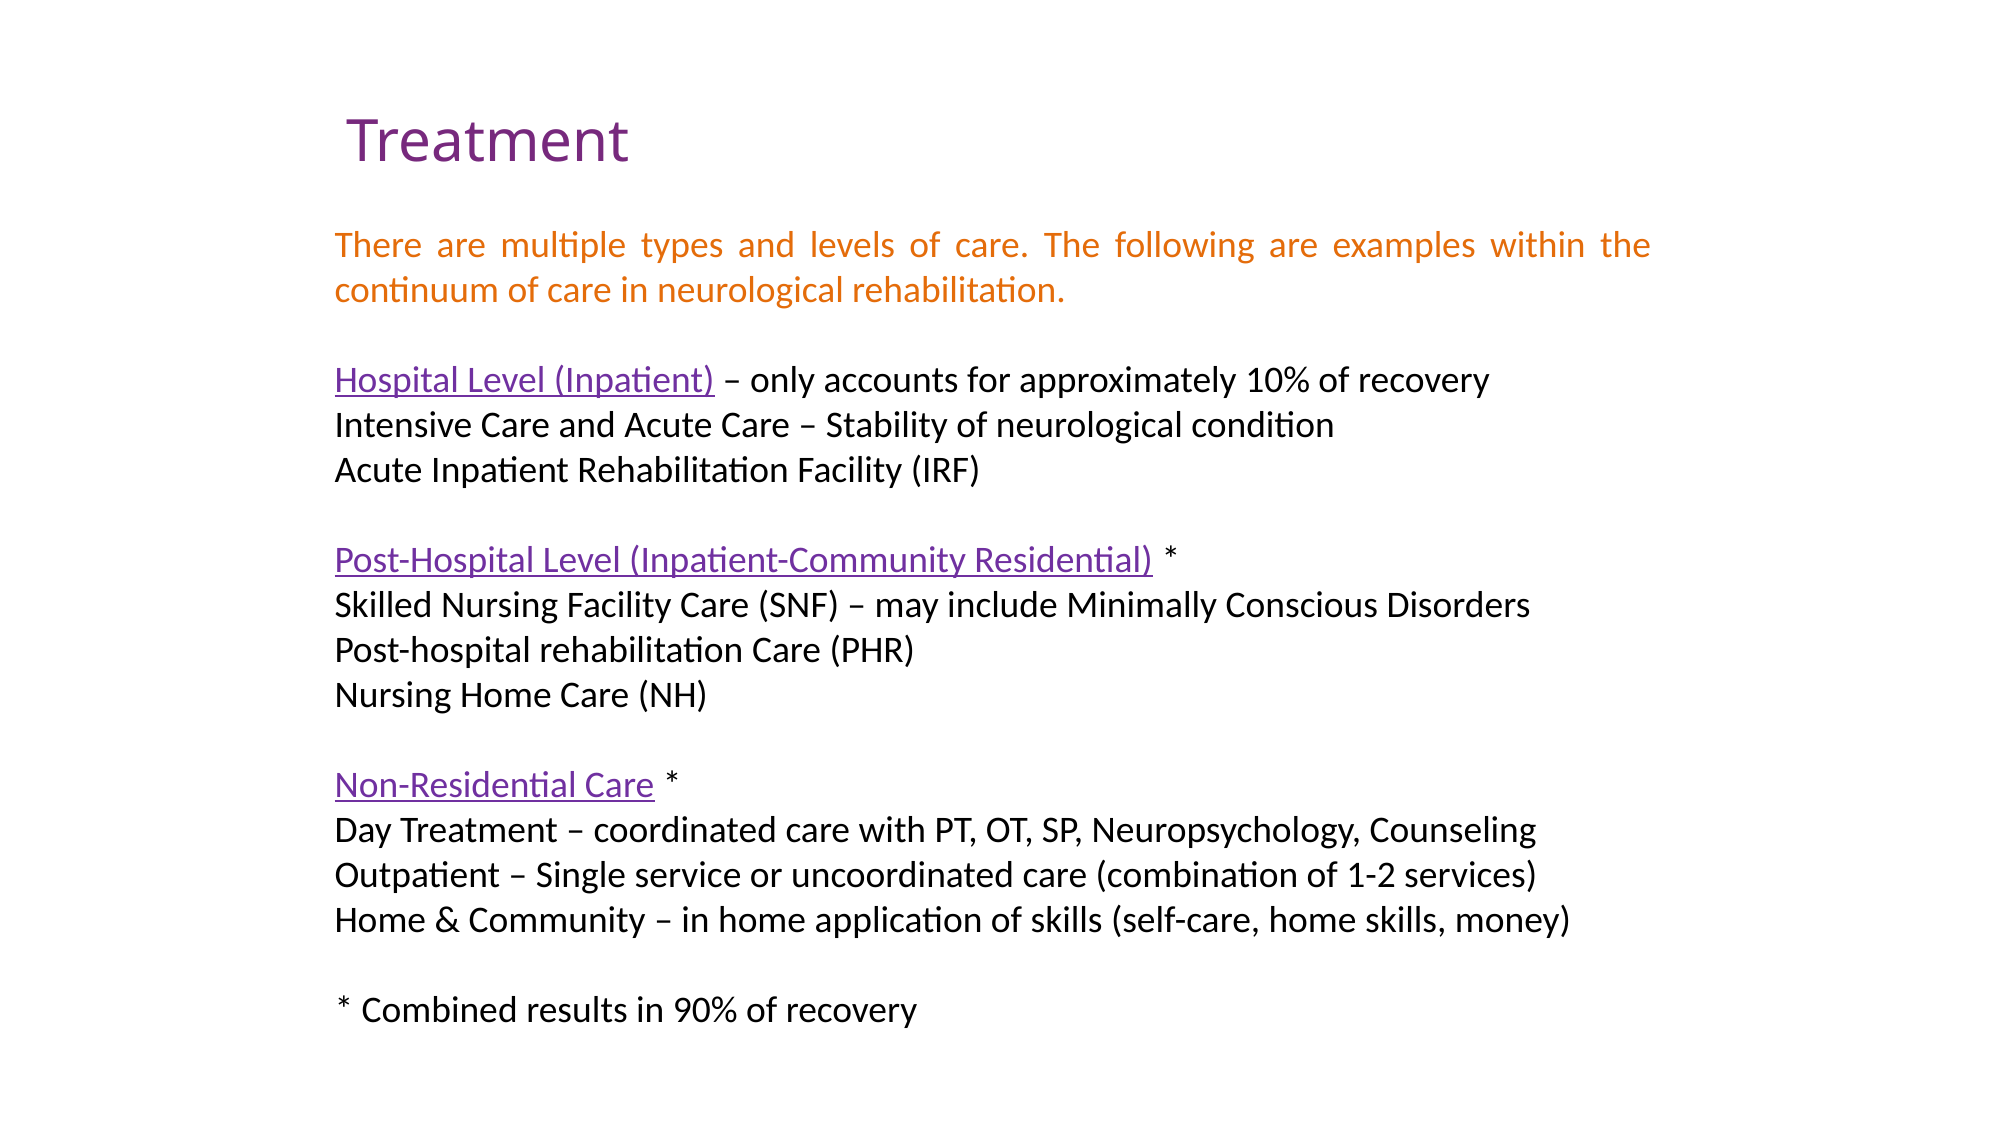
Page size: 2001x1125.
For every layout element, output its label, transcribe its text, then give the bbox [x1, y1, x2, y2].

title Treatment [331, 44, 1682, 233]
text_box There are multiple types and levels of care. The following are examples within the continuum of care in neurological rehabilitation. Hospital Level (Inpatient) – only accounts for approximately 10% of recovery Intensive Care and Acute Care – Stability of neurological condition Acute Inpatient Rehabilitation Facility (IRF) Post-Hospital Level (Inpatient-Community Residential) * Skilled Nursing Facility Care (SNF) – may include Minimally Conscious Disorders Post-hospital rehabilitation Care (PHR) Nursing Home Care (NH) Non-Residential Care * Day Treatment – coordinated care with PT, OT, SP, Neuropsychology, Counseling Outpatient – Single service or uncoordinated care (combination of 1-2 services) Home & Community – in home application of skills (self-care, home skills, money) * Combined results in 90% of recovery [319, 212, 1668, 1038]
